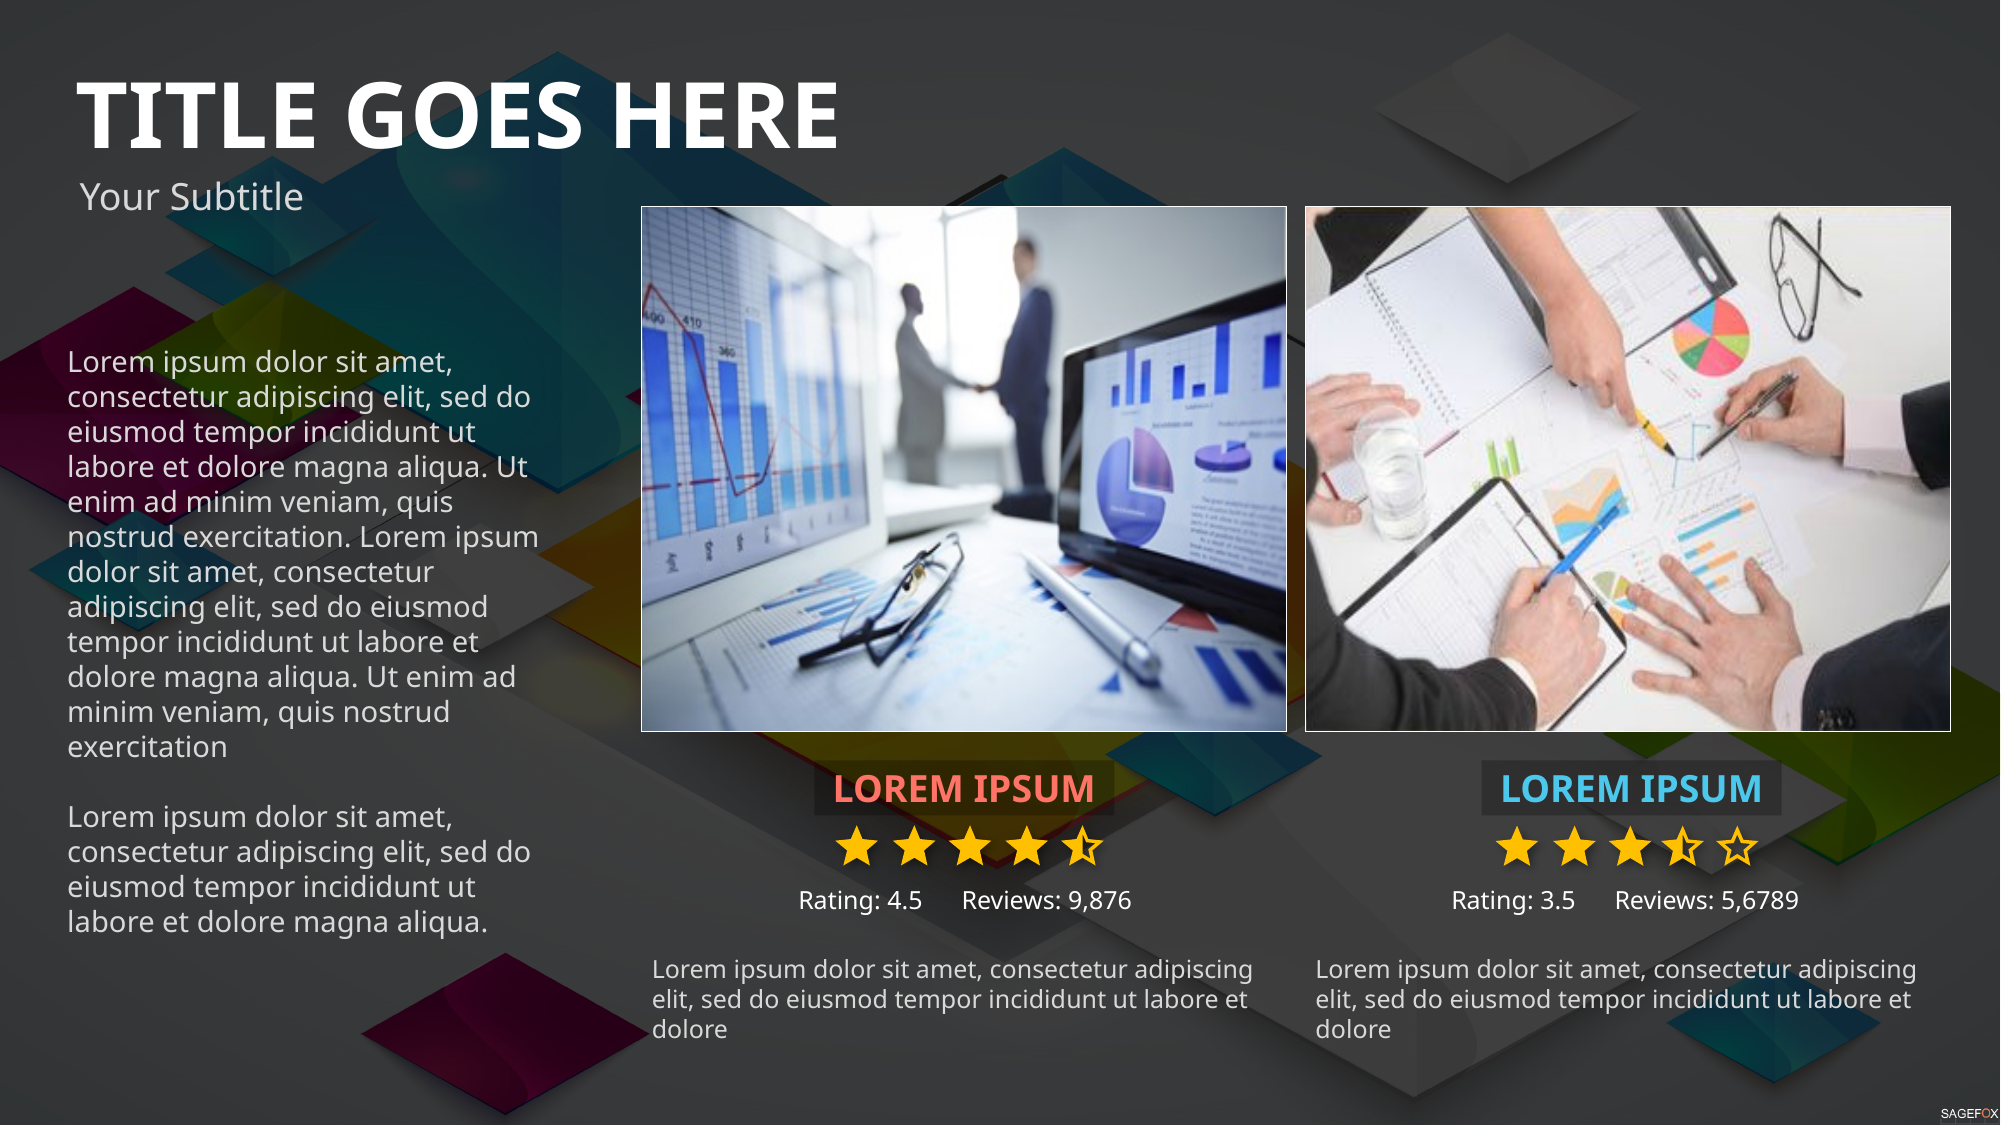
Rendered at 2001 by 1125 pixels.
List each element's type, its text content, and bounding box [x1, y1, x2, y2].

text_box [1608, 825, 1652, 866]
text_box Lorem ipsum dolor sit amet, consectetur adipiscing elit, sed do eiusmod tempor incididunt ut labore et dolore magna aliqua. Ut enim ad minim veniam, quis nostrud exercitation. Lorem ipsum dolor sit amet, consectetur adipiscing elit, sed do eiusmod tempor incididunt ut labore et dolore magna aliqua. Ut enim ad minim veniam, quis nostrud exercitation Lorem ipsum dolor sit amet, consectetur adipiscing elit, sed do eiusmod tempor incididunt ut labore et dolore magna aliqua. [52, 336, 575, 946]
text_box Rating: 4.5 Reviews: 9,876 [761, 876, 1169, 922]
text_box LOREM IPSUM [1481, 760, 1782, 816]
text_box [1661, 825, 1704, 866]
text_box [60, 49, 1020, 227]
text_box [1716, 825, 1759, 866]
text_box [948, 825, 992, 866]
text_box Lorem ipsum dolor sit amet, consectetur adipiscing elit, sed do eiusmod tempor incididunt ut labore et dolore [641, 948, 1287, 1049]
text_box [641, 206, 1288, 733]
text_box Rating: 3.5 Reviews: 5,6789 [1421, 877, 1830, 922]
text_box [1495, 825, 1539, 866]
text_box [1005, 825, 1049, 866]
text_box LOREM IPSUM [814, 760, 1115, 816]
text_box Lorem ipsum dolor sit amet, consectetur adipiscing elit, sed do eiusmod tempor incididunt ut labore et dolore [1305, 948, 1951, 1049]
text_box [1553, 825, 1596, 866]
picture [0, 0, 2001, 1125]
text_box [1304, 206, 1951, 733]
text_box [835, 825, 878, 866]
text_box [1060, 825, 1104, 866]
text_box [892, 825, 936, 866]
